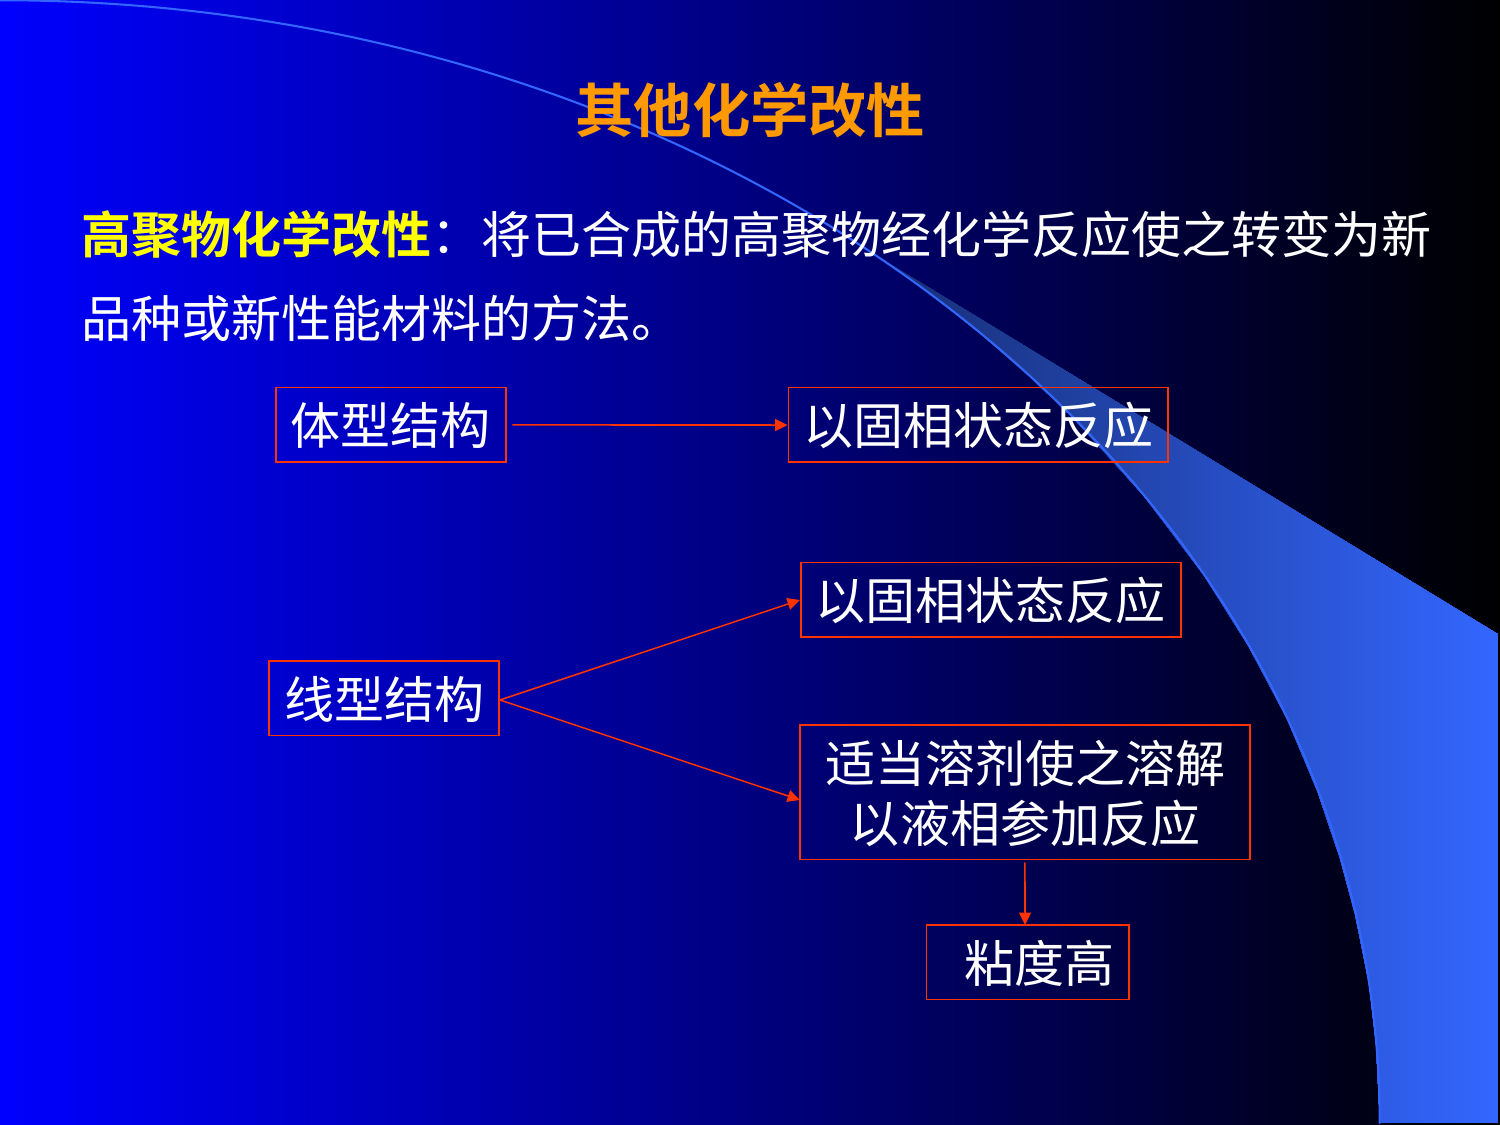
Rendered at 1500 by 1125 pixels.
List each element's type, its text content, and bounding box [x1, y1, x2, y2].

text_box [499, 699, 800, 802]
text_box 适当溶剂使之溶解以液相参加反应 [799, 724, 1250, 860]
text_box 以固相状态反应 [788, 387, 1169, 463]
text_box 以固相状态反应 [801, 562, 1181, 638]
text_box 粘度高 [926, 924, 1130, 1000]
text_box [1018, 862, 1032, 925]
text_box 高聚物化学改性：将已合成的高聚物经化学反应使之转变为新品种或新性能材料的方法。 [66, 172, 1459, 356]
text_box [512, 418, 788, 432]
text_box 体型结构 [276, 387, 506, 463]
text_box 线型结构 [269, 660, 499, 736]
text_box [501, 598, 800, 700]
text_box 其他化学改性 [560, 66, 1022, 152]
